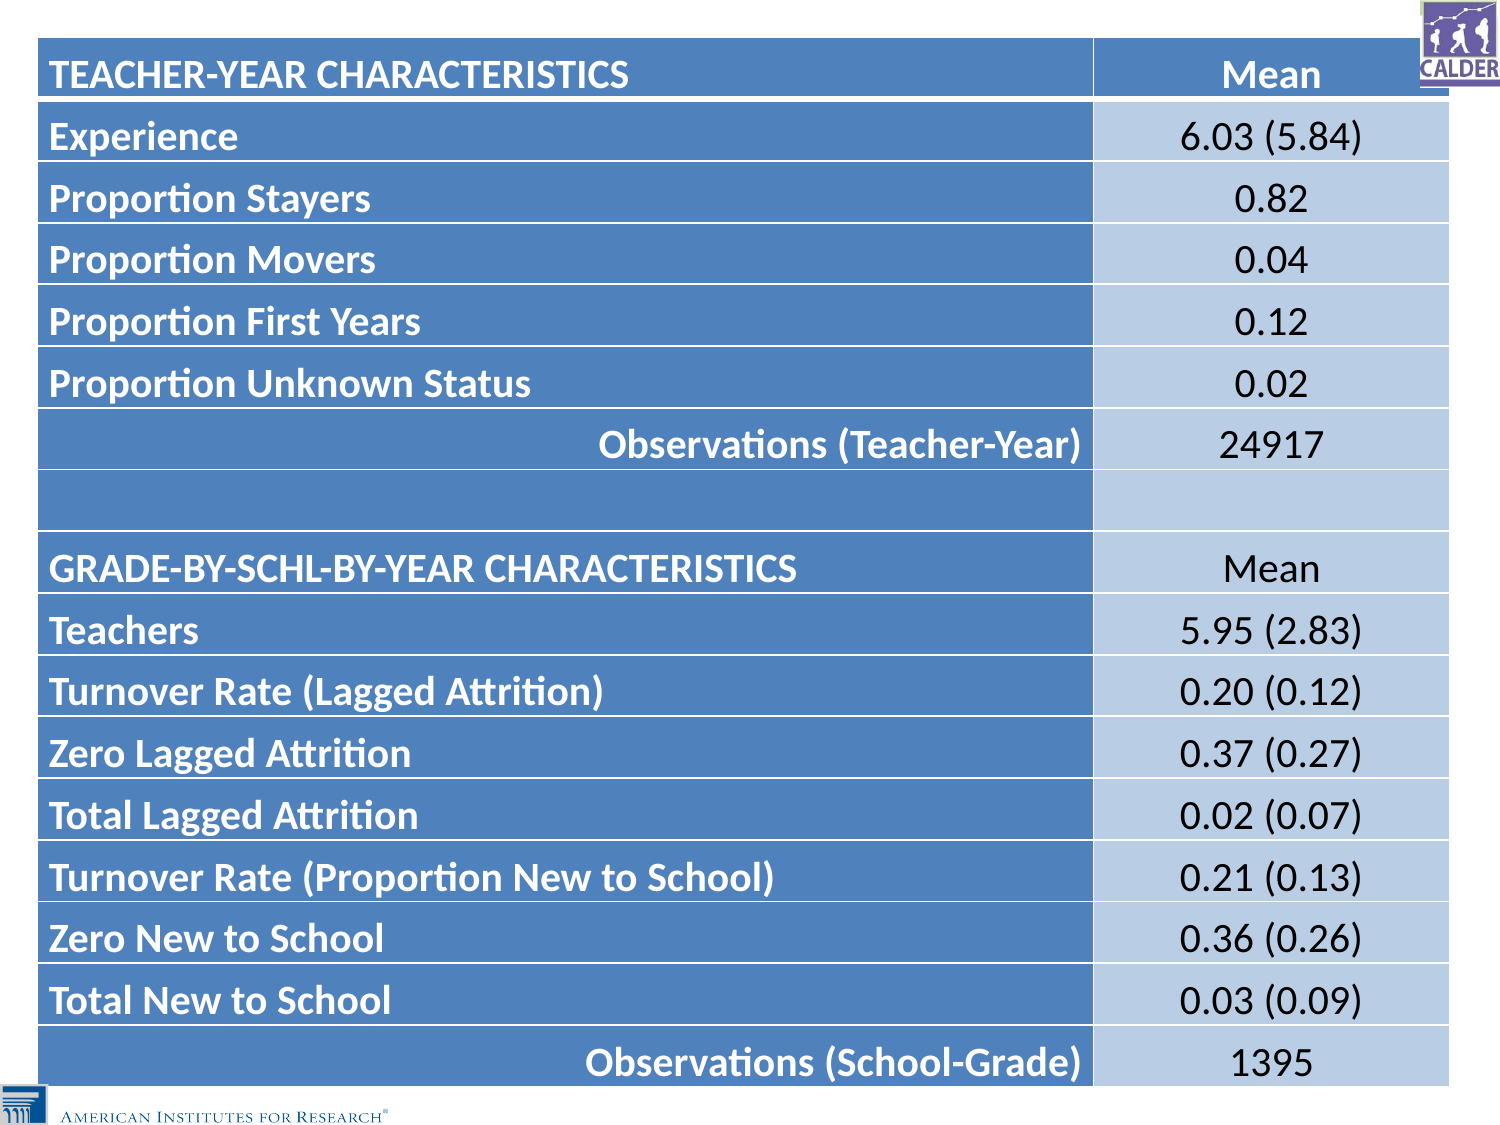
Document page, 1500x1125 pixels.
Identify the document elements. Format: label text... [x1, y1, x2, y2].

table_cell Turnover Rate (Lagged Attrition) [38, 656, 1093, 715]
table_cell Turnover Rate (Proportion New to School) [38, 841, 1093, 901]
table_cell 0.36 (0.26) [1094, 902, 1449, 962]
table_cell Total New to School [38, 964, 1093, 1024]
table_cell GRADE-BY-SCHL-BY-YEAR CHARACTERISTICS [38, 532, 1093, 592]
table_cell Zero Lagged Attrition [38, 717, 1093, 777]
table_cell 6.03 (5.84) [1094, 102, 1449, 160]
table_cell 0.20 (0.12) [1094, 656, 1449, 715]
table_cell Observations (School-Grade) [38, 1026, 1093, 1086]
table_cell Total Lagged Attrition [38, 779, 1093, 839]
table_cell 0.04 [1094, 224, 1449, 283]
table_cell Proportion First Years [38, 285, 1093, 345]
table_cell Proportion Stayers [38, 162, 1093, 222]
table_header TEACHER-YEAR CHARACTERISTICS [38, 38, 1093, 96]
table_cell 0.82 [1094, 162, 1449, 222]
table_cell Teachers [38, 594, 1093, 654]
table_cell 0.03 (0.09) [1094, 964, 1449, 1024]
table_cell 0.12 [1094, 285, 1449, 345]
table_cell 1395 [1094, 1026, 1449, 1086]
table_cell Proportion Unknown Status [38, 347, 1093, 407]
table_cell 0.21 (0.13) [1094, 841, 1449, 901]
table_cell 24917 [1094, 409, 1449, 469]
table_cell 0.02 (0.07) [1094, 779, 1449, 839]
table_cell Experience [38, 102, 1093, 160]
table_cell [1094, 470, 1449, 530]
picture [1419, 0, 1500, 88]
table_cell Observations (Teacher-Year) [38, 409, 1093, 469]
table_cell 0.02 [1094, 347, 1449, 407]
table_cell [38, 470, 1093, 530]
table_cell Mean [1094, 532, 1449, 592]
table_cell 5.95 (2.83) [1094, 594, 1449, 654]
table_cell 0.37 (0.27) [1094, 717, 1449, 777]
picture [0, 1084, 388, 1125]
table_cell Zero New to School [38, 902, 1093, 962]
table_header Mean [1094, 38, 1419, 96]
table_cell Proportion Movers [38, 224, 1093, 283]
